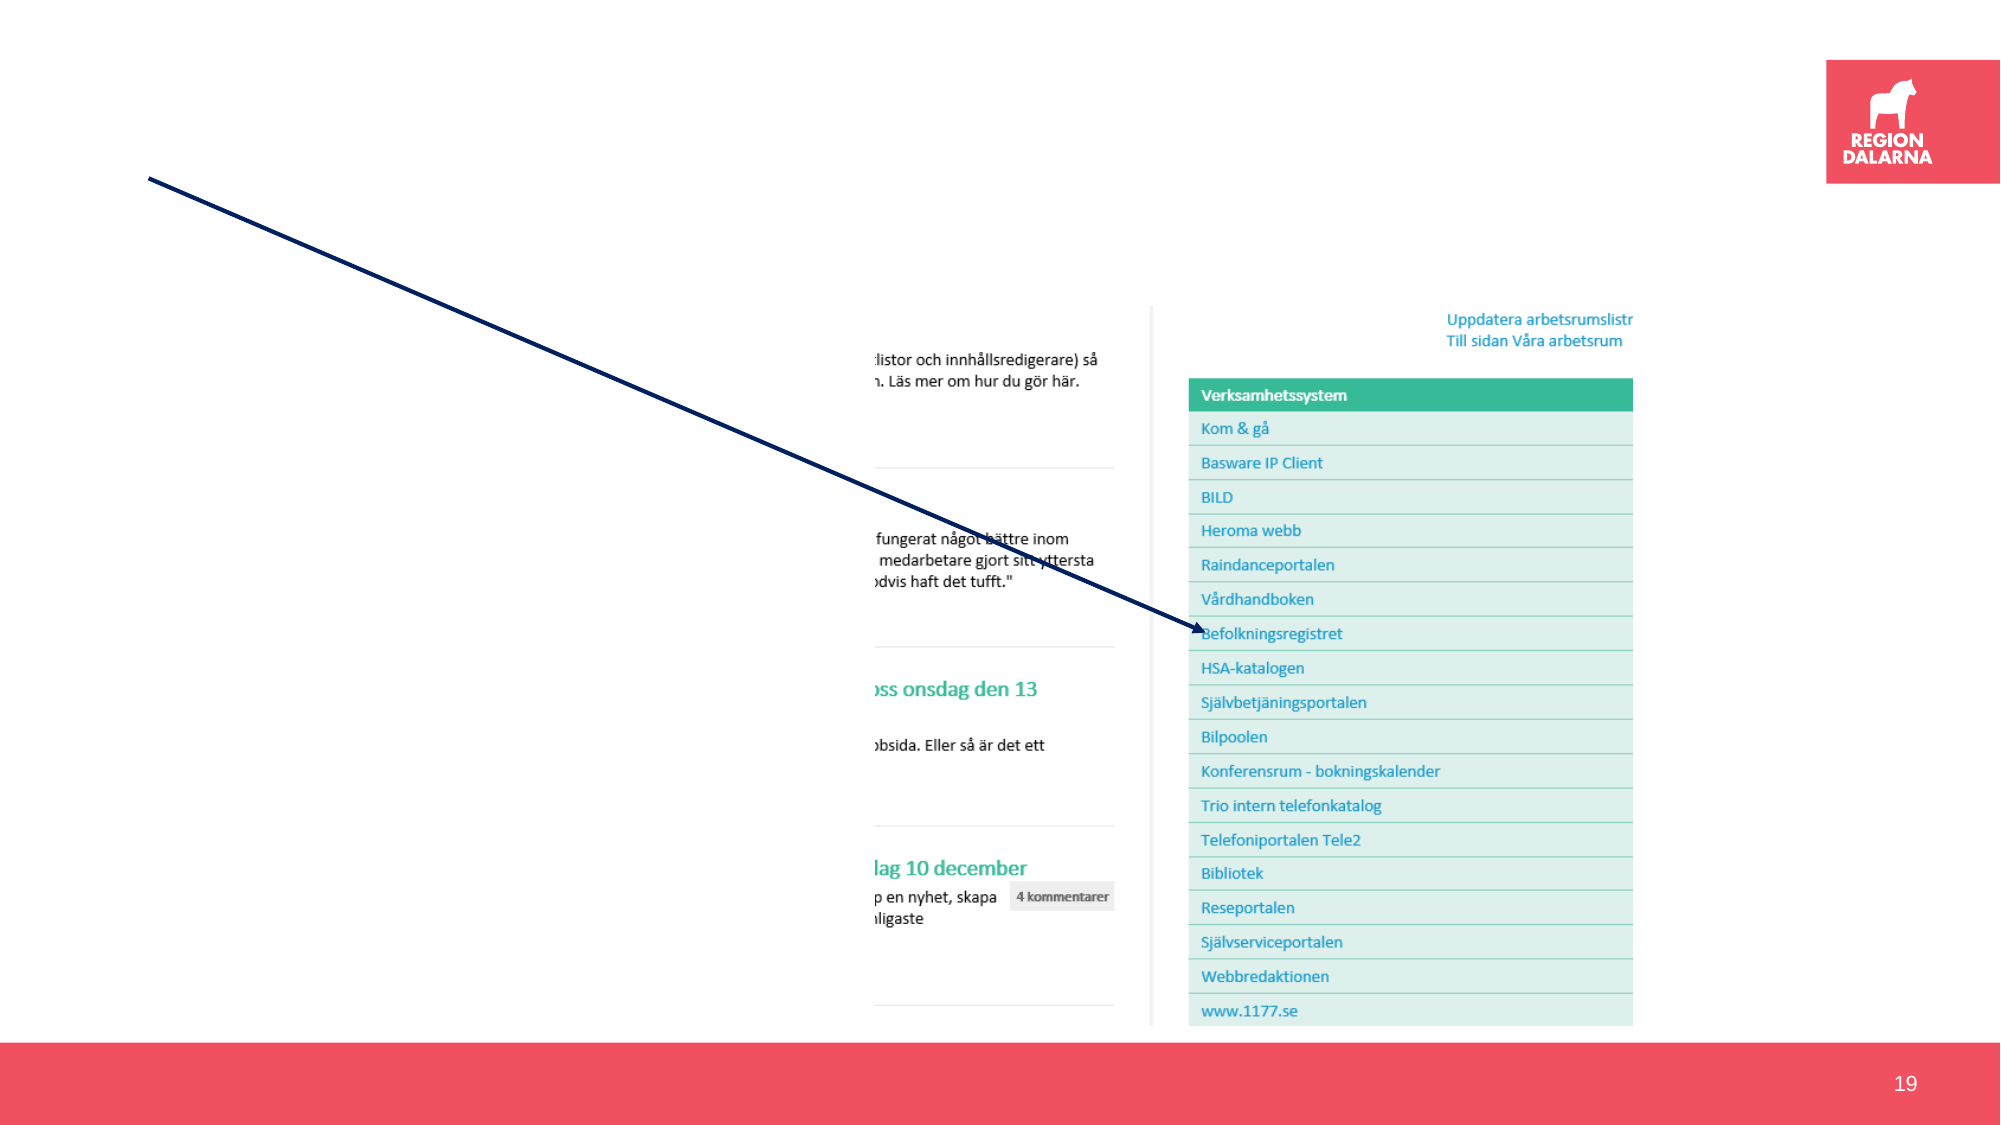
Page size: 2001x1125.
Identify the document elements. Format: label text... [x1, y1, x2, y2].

picture [874, 306, 1633, 1026]
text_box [148, 178, 1206, 633]
slide_number 19 [1482, 1042, 1933, 1124]
